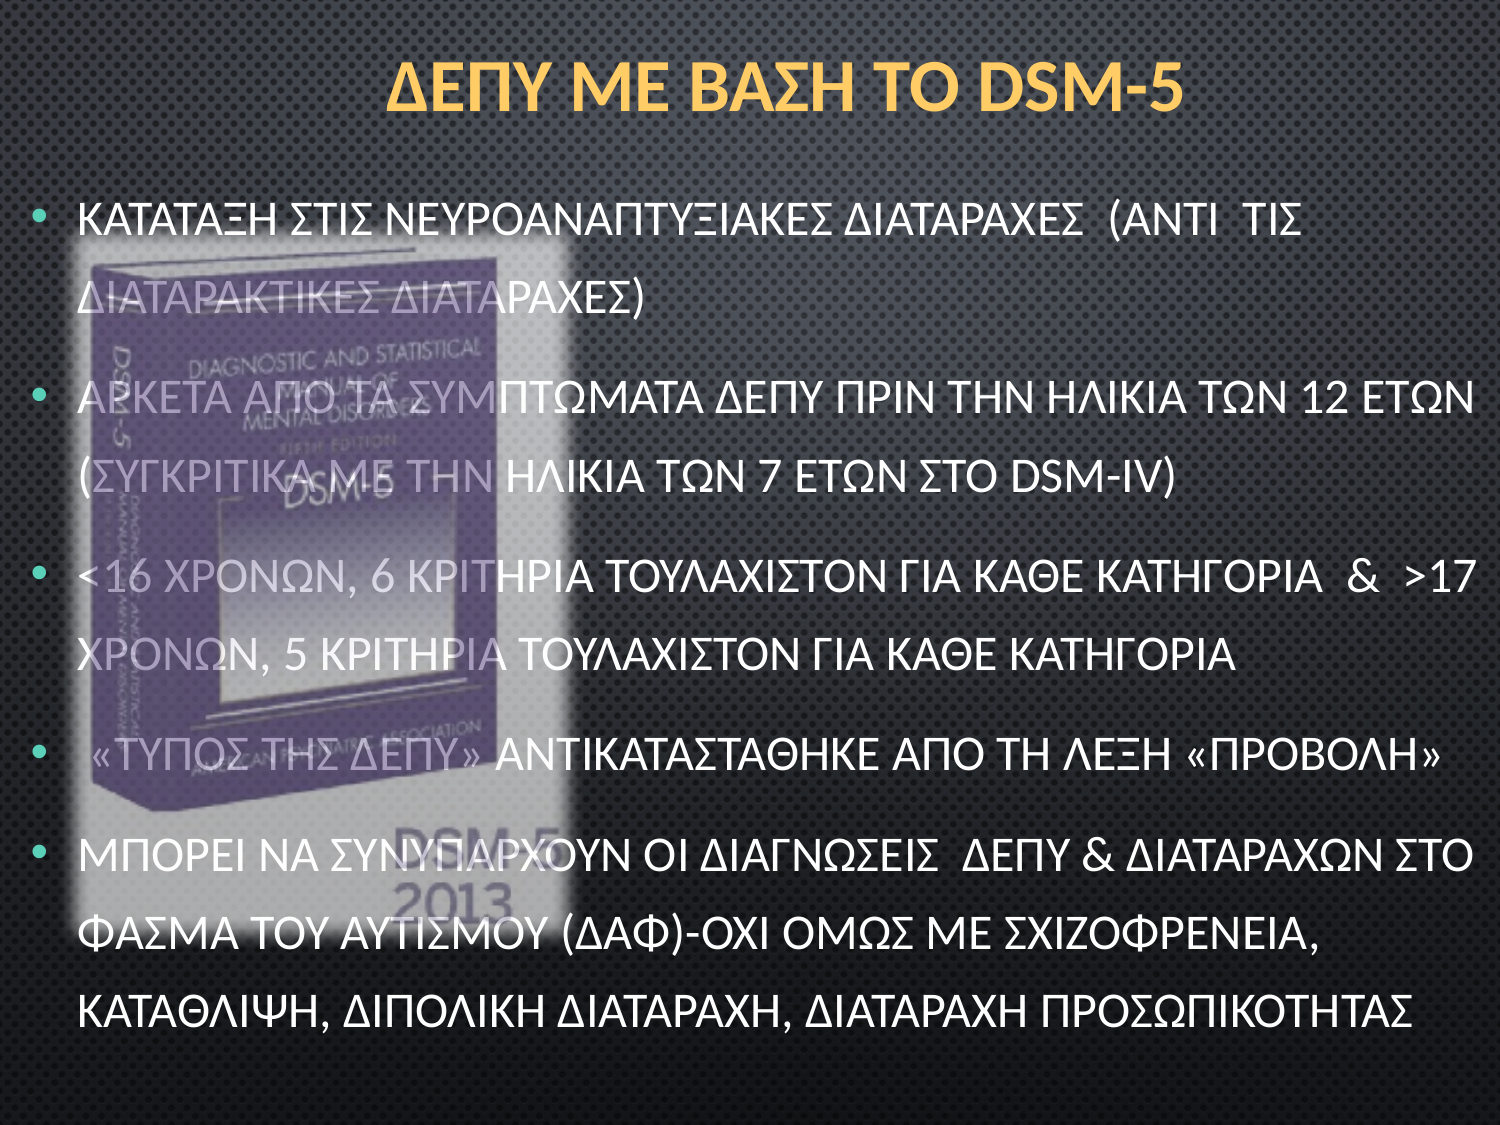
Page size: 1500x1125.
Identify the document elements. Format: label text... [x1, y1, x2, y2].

list Κατάταξη στις Νευροαναπτυξιακές Διαταραχές (αντι τις διαταρακτικές διαταραχές) Aρκετά απο τα συμπτώματα ΔΕΠΥ πριν την ηλικία των 12 ετών (συγκριτικά με την ηλικία των 7 ετών στο DSM-IV) <16 χρονών, 6 κριτήρια τουλάχιστον για κάθε κατηγορία & >17 χρονών, 5 κριτήρια τουλάχιστον για κάθε κατηγορία «τύπος της ΔΕΠΥ» αντικαταστάθηκε απο τη λέξη «προβολή» Μπορεί να συνυπάρχουν οι διαγνώσεις ΔΕΠΥ & Διαταραχών στο Φάσμα του Αυτισμού (ΔΑΦ)-οχι όμως με σχιζοφρένεια, κατάθλιψη, διπολική διαταραχή, διαταραχή προσωπικότητας [15, 185, 1500, 1125]
text_box ΔΕΠΥ ΜΕ ΒΑΣΗ ΤΟ DSM-5 [41, 28, 1453, 216]
picture [55, 215, 585, 951]
